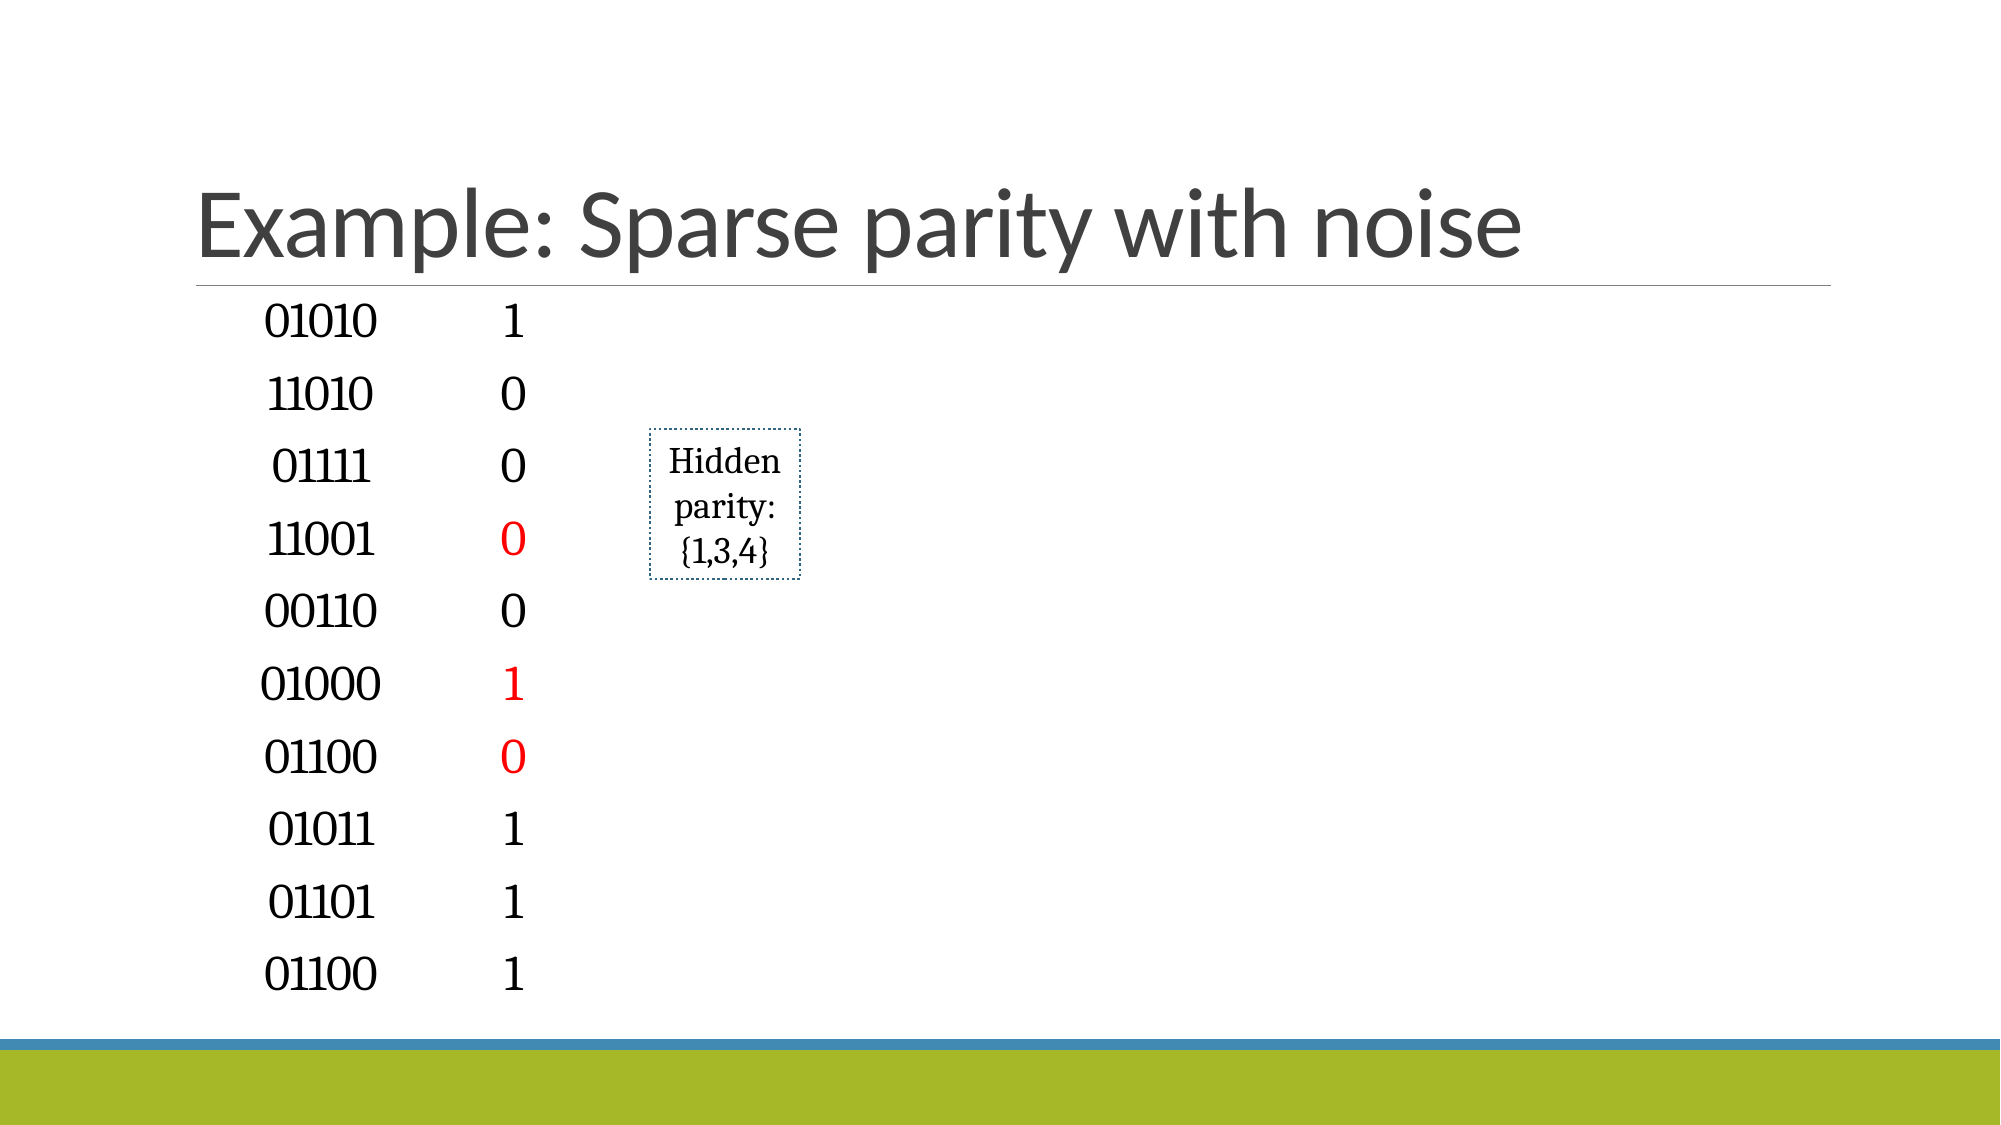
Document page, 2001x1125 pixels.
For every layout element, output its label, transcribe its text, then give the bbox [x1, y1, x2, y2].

table_cell 0 [462, 575, 565, 648]
table_cell 00110 [180, 575, 462, 648]
table_header 1 [462, 285, 565, 358]
title Example: Sparse parity with noise [180, 47, 1830, 285]
table_cell 1 [462, 866, 565, 938]
table_cell 11010 [180, 358, 462, 430]
table_cell 0 [462, 503, 565, 575]
table_header 01010 [180, 285, 462, 358]
table_cell 0 [462, 358, 565, 430]
table_cell 0 [462, 720, 565, 793]
table_cell 01111 [180, 430, 462, 503]
table_cell 01000 [180, 648, 462, 720]
table_cell 1 [462, 938, 565, 1011]
text_box Hidden parity: {1,3,4} [649, 428, 801, 580]
table_cell 1 [462, 793, 565, 866]
table_cell 0 [462, 430, 565, 503]
table_cell 01100 [180, 938, 462, 1011]
table_cell 11001 [180, 503, 462, 575]
table_cell 01100 [180, 720, 462, 793]
table_cell 01011 [180, 793, 462, 866]
table_cell 01101 [180, 866, 462, 938]
table_cell 1 [462, 648, 565, 720]
